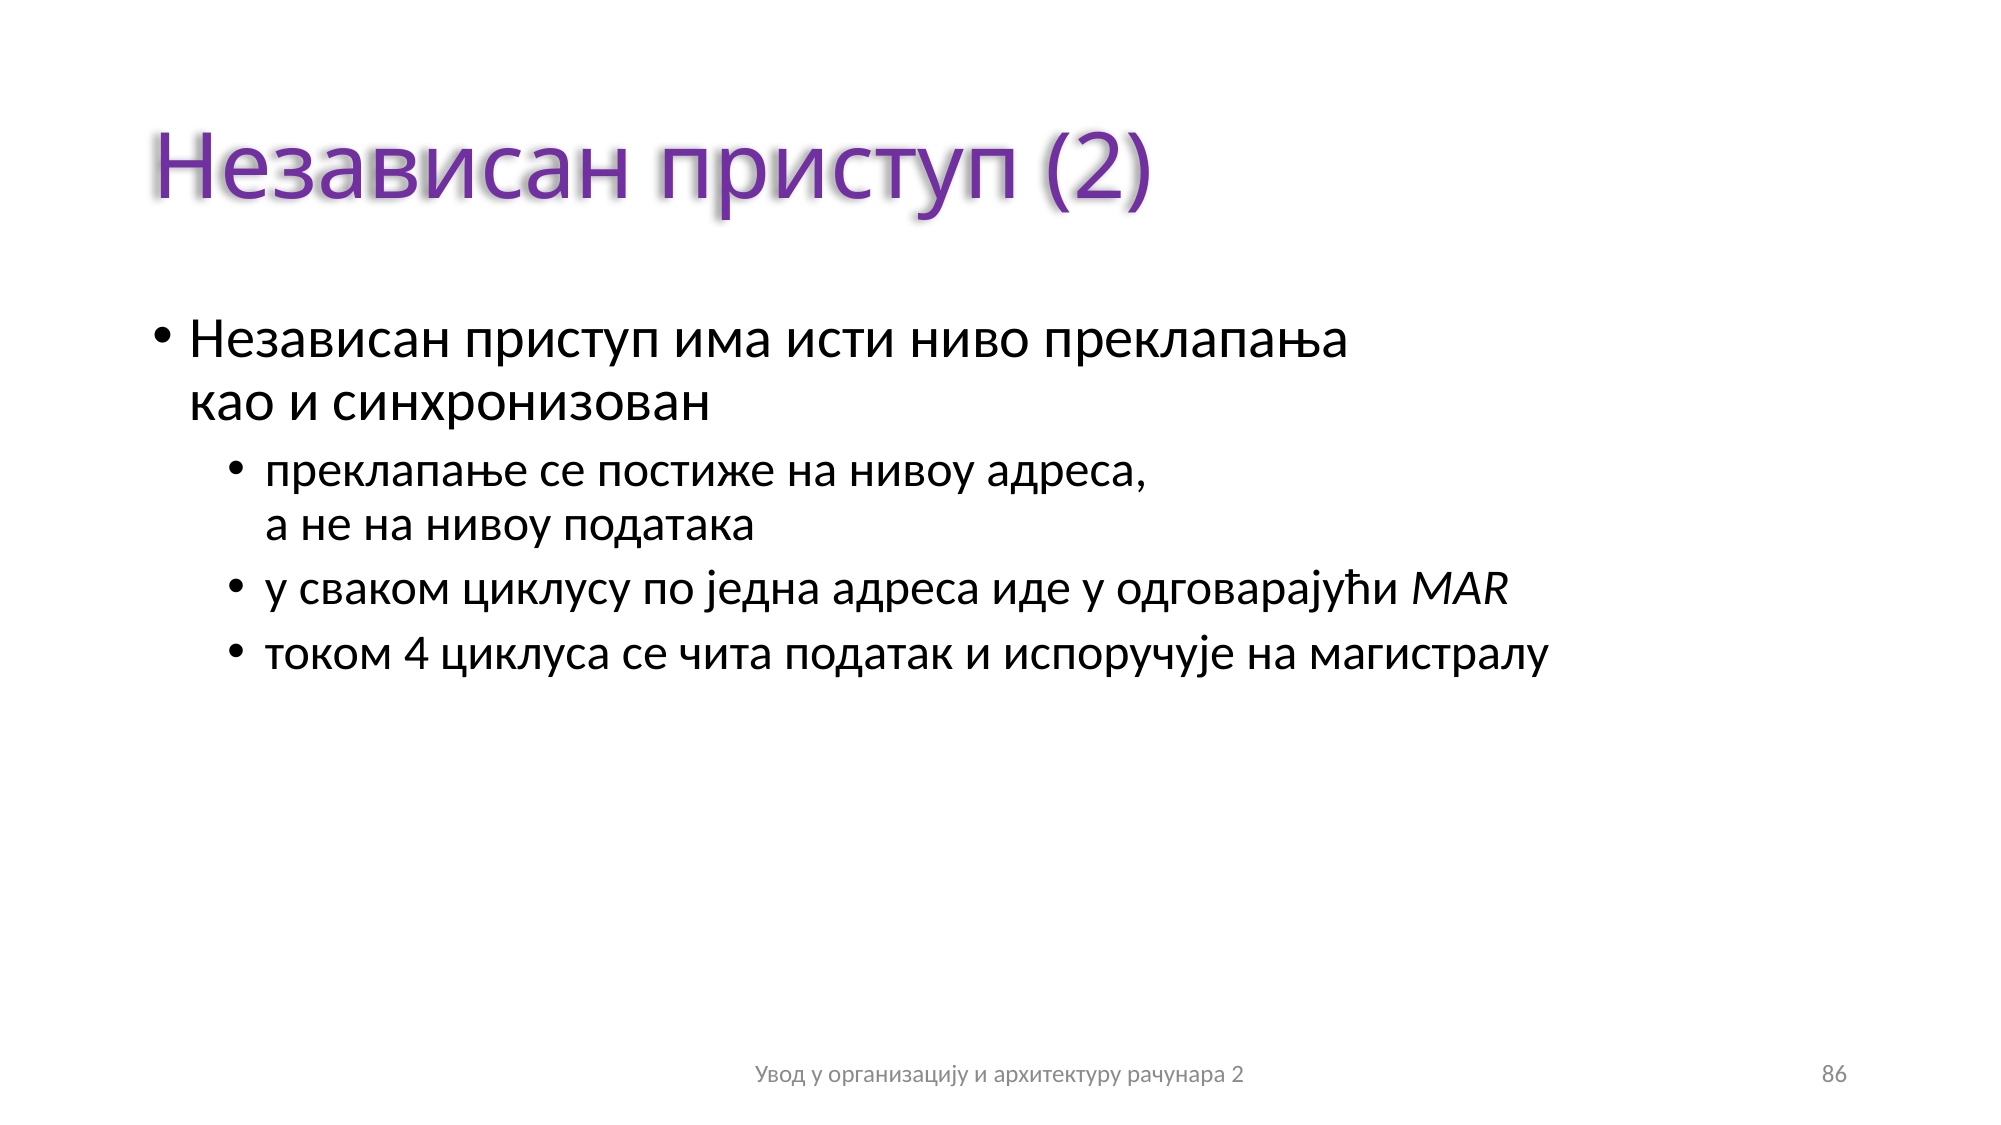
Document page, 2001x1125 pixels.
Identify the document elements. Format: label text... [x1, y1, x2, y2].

footer Увод у организацију и архитектуру рачунара 2 [662, 1042, 1338, 1103]
slide_number 86 [1412, 1042, 1863, 1103]
list Независан приступ има исти ниво преклапања као и синхронизован преклапање се постиже на нивоу адреса, а не на нивоу података у сваком циклусу по једна адреса иде у одговарајући MAR током 4 циклуса се чита податак и испоручује на магистралу [137, 299, 1863, 1014]
title Независан приступ (2) [137, 59, 1863, 278]
